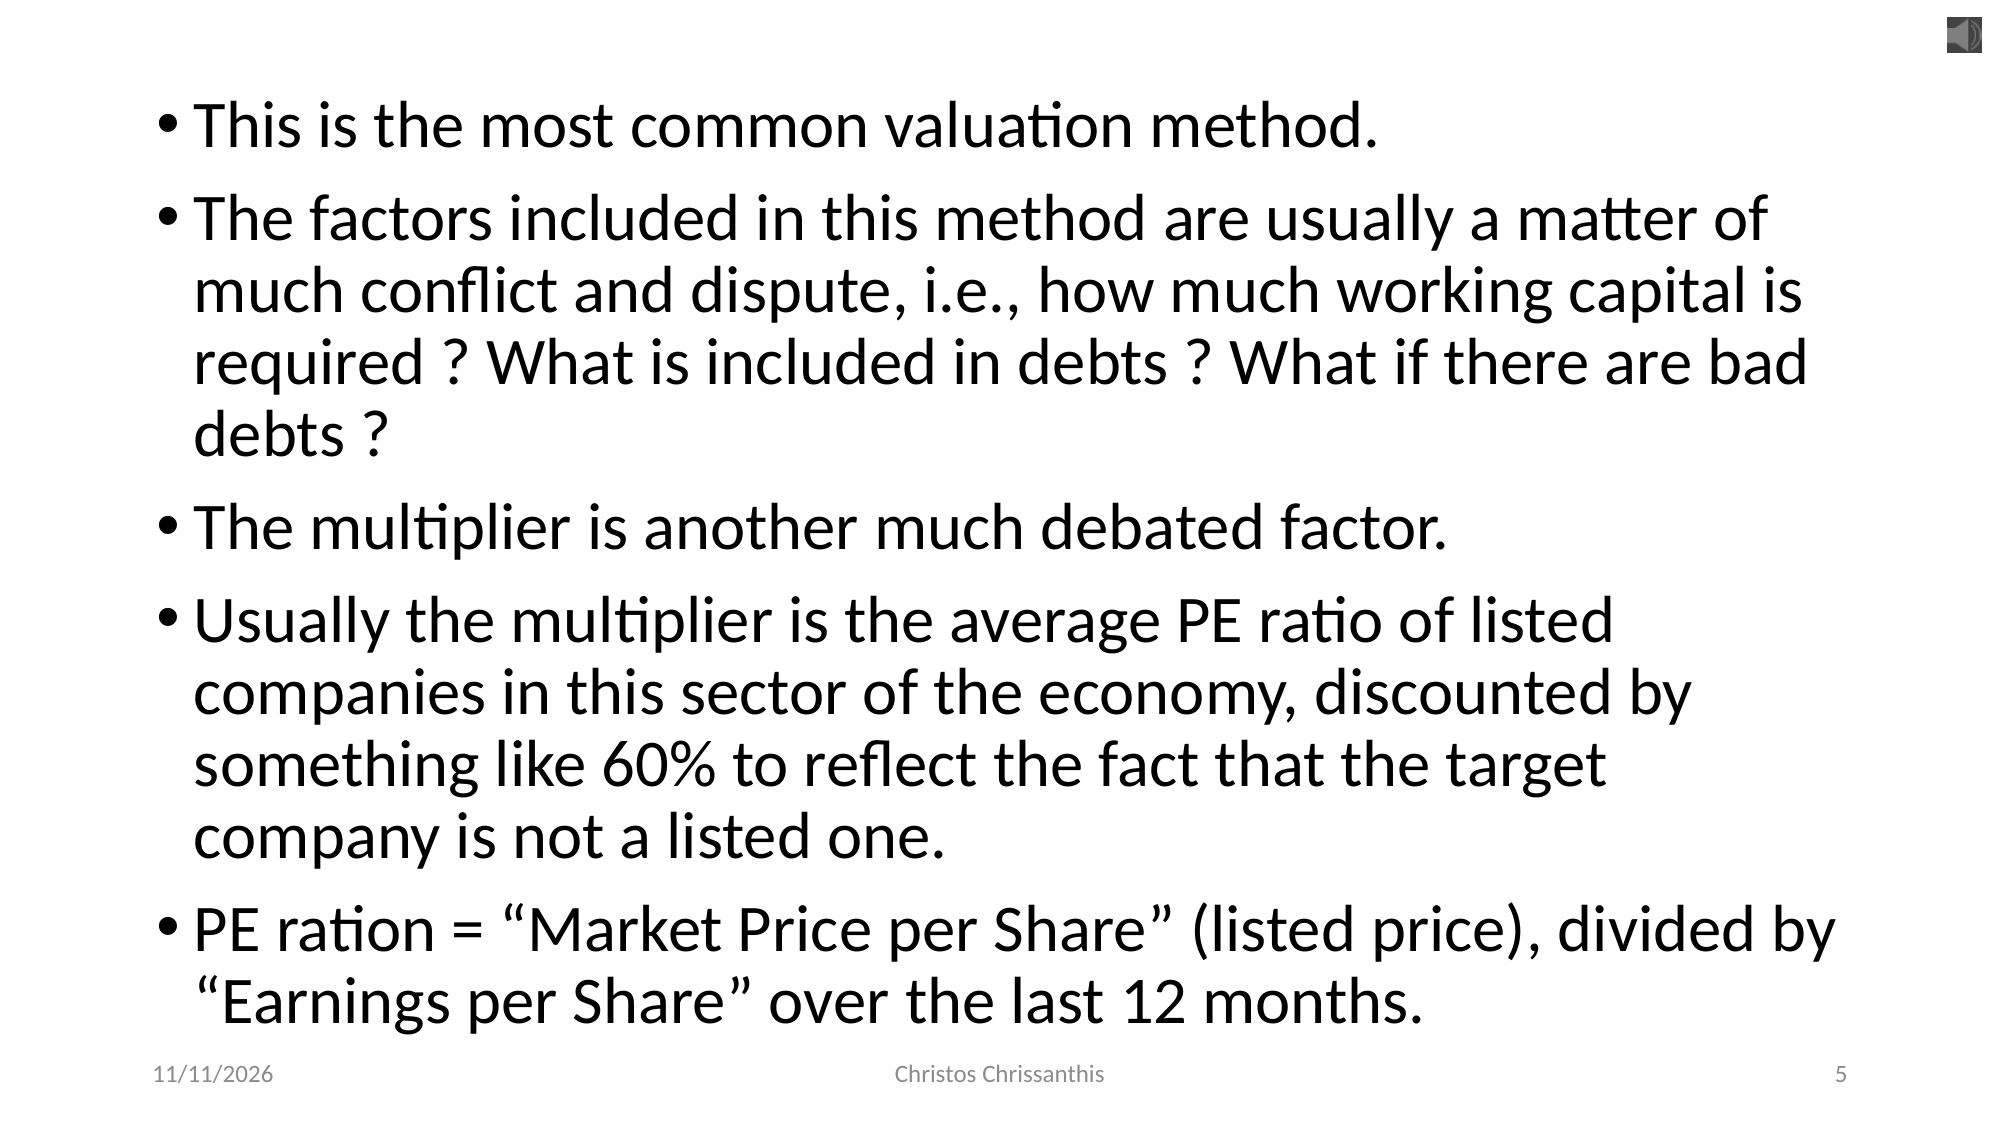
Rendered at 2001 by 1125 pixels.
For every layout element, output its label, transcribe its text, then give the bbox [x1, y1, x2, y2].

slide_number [137, 1042, 588, 1103]
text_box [1945, 16, 1984, 55]
footer Christos Chrissanthis [662, 1042, 1338, 1103]
slide_number 5 [1412, 1042, 1863, 1103]
list This is the most common valuation method. The factors included in this method are usually a matter of much conflict and dispute, i.e., how much working capital is required ? What is included in debts ? What if there are bad debts ? The multiplier is another much debated factor. Usually the multiplier is the average PE ratio of listed companies in this sector of the economy, discounted by something like 60% to reflect the fact that the target company is not a listed one. PE ration = “Market Price per Share” (listed price), divided by “Earnings per Share” over the last 12 months. [141, 82, 1867, 1054]
